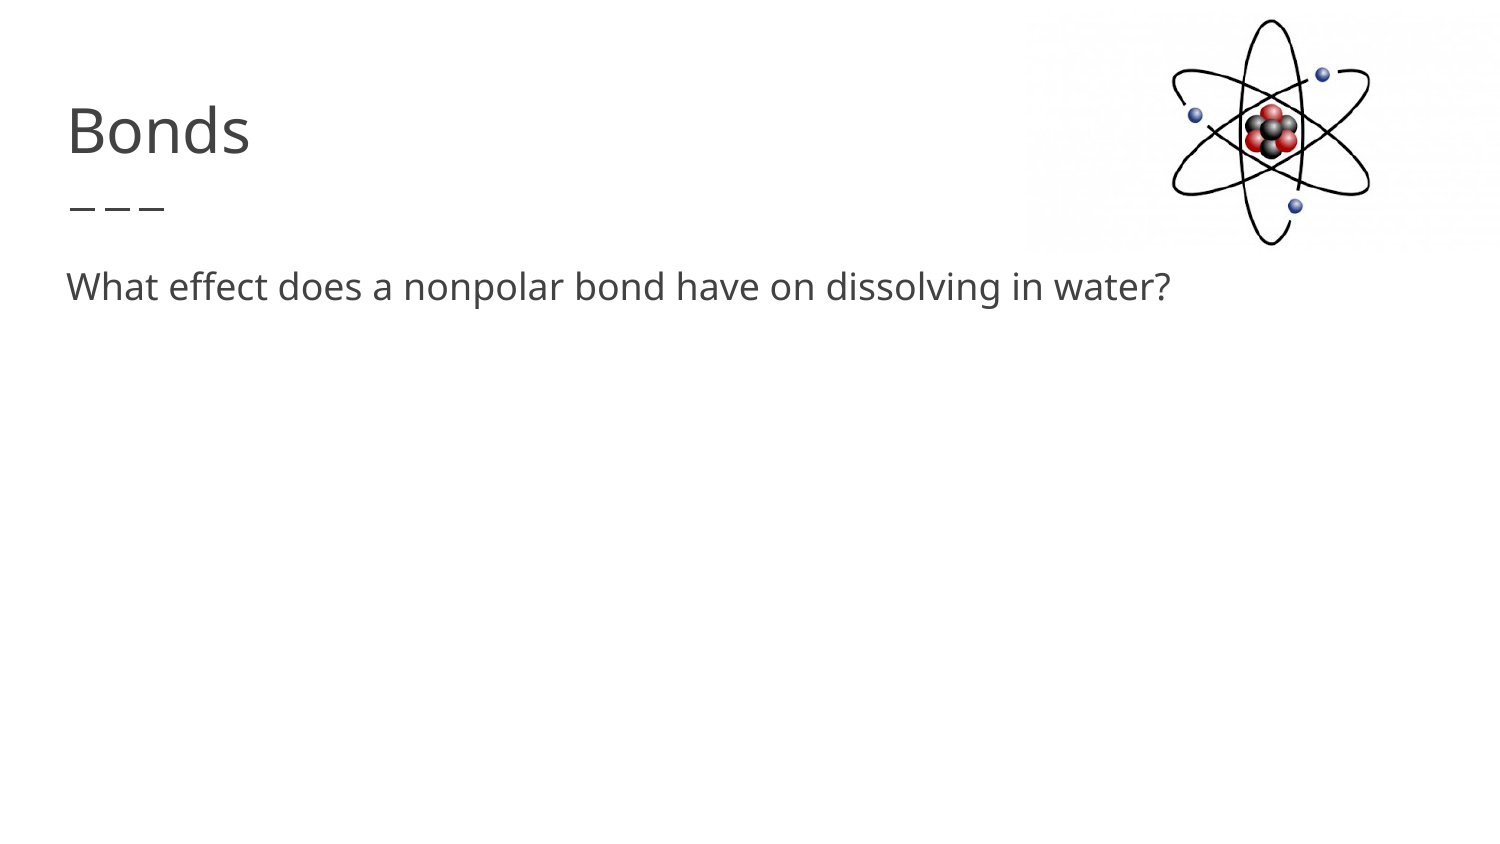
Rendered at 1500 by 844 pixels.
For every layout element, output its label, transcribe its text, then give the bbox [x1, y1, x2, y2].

list What effect does a nonpolar bond have on dissolving in water? [51, 240, 1449, 750]
title Bonds [51, 61, 1022, 182]
picture [1027, 11, 1500, 252]
